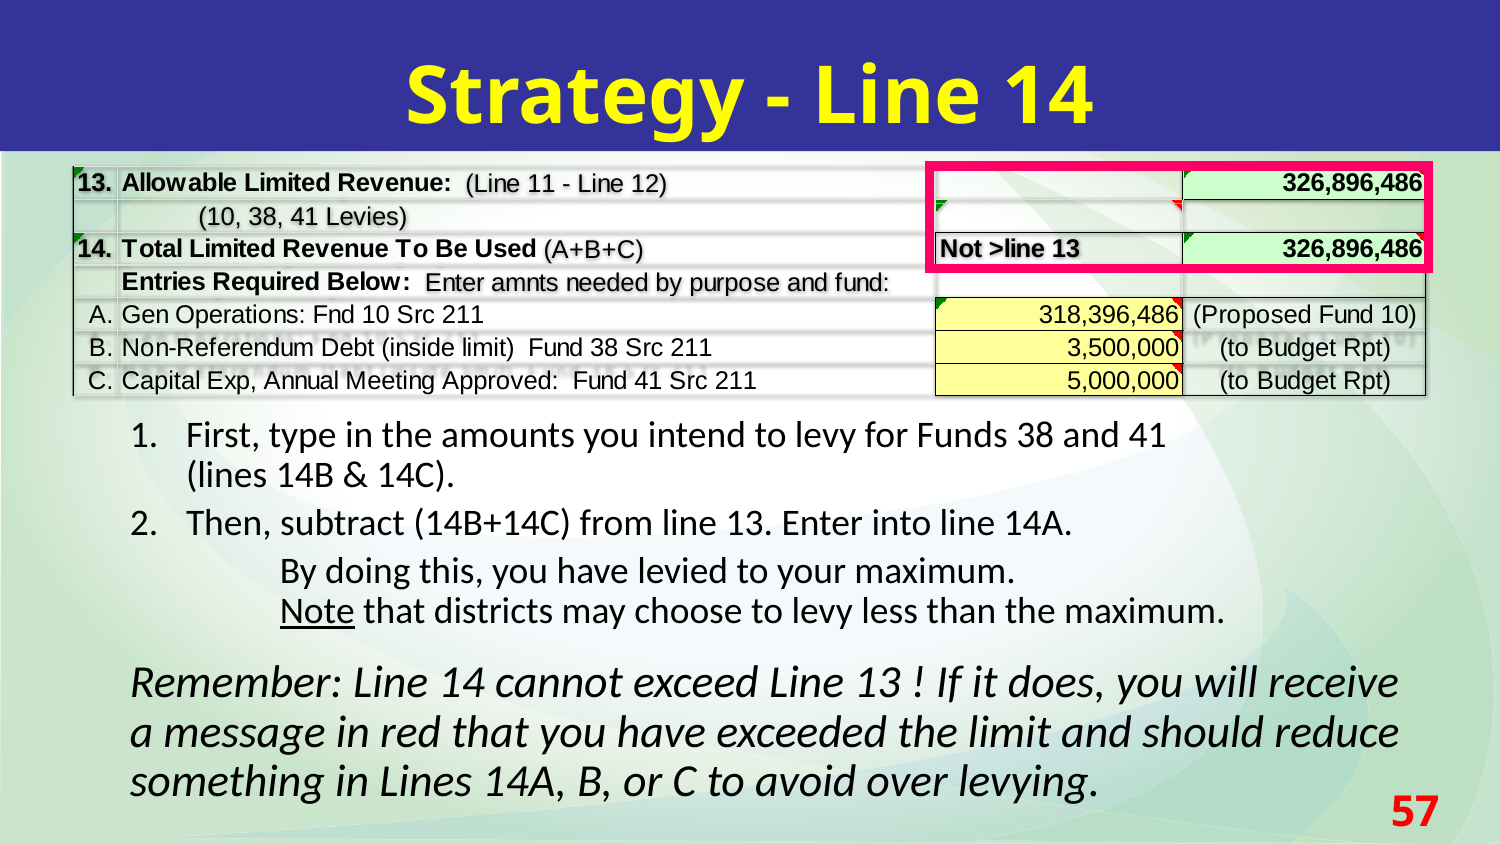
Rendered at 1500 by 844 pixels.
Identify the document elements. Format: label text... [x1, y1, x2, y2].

list Strategy - Line 14 [0, 0, 1500, 152]
picture [72, 166, 1428, 397]
text_box First, type in the amounts you intend to levy for Funds 38 and 41 (lines 14B & 14C). Then, subtract (14B+14C) from line 13. Enter into line 14A. By doing this, you have levied to your maximum. Note that districts may choose to levy less than the maximum. [114, 407, 1330, 640]
text_box Remember: Line 14 cannot exceed Line 13 ! If it does, you will receive a message in red that you have exceeded the limit and should reduce something in Lines 14A, B, or C to avoid over levying. [114, 650, 1500, 814]
